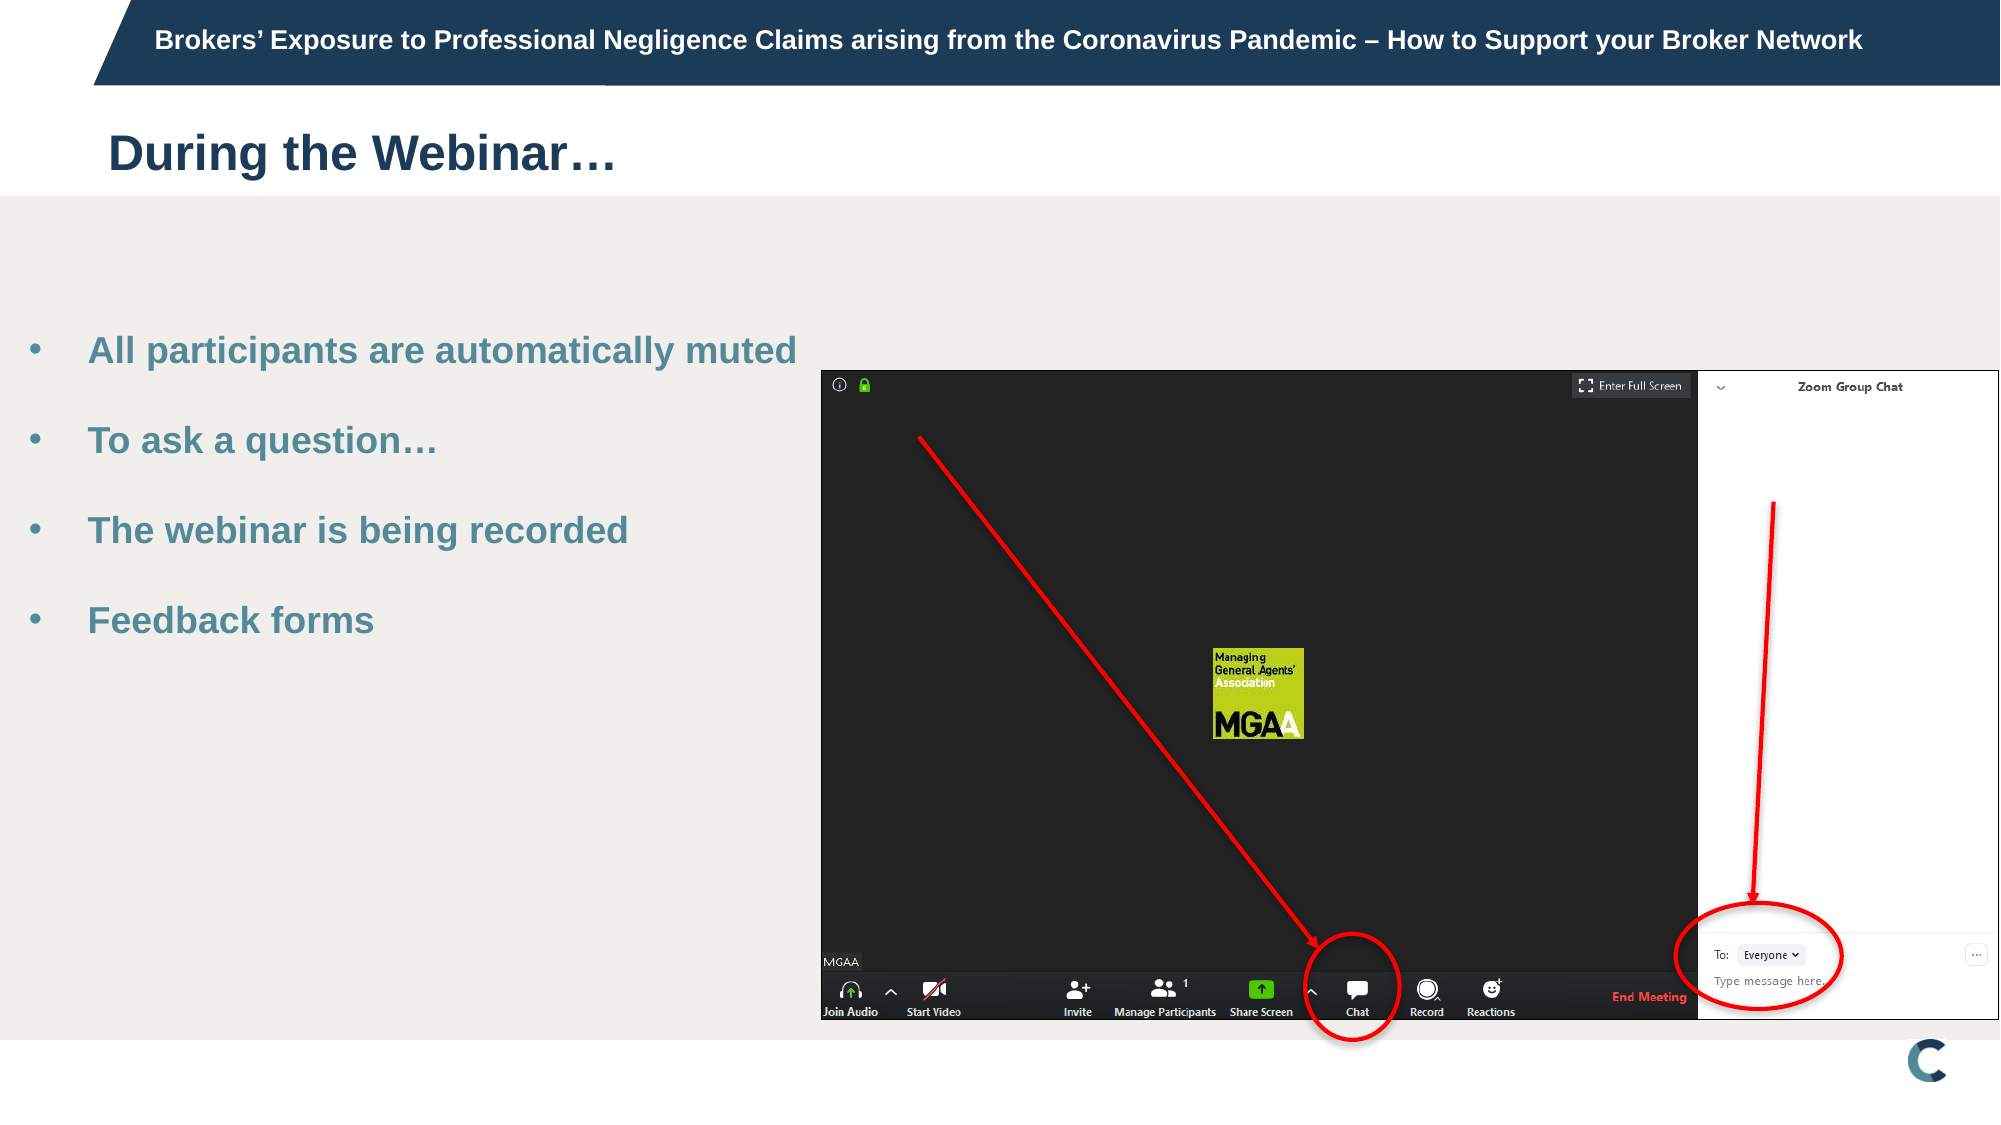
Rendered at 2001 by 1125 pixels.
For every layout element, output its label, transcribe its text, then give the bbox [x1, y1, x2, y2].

text_box All participants are automatically muted To ask a question… The webinar is being recorded Feedback forms N [0, 195, 2000, 1041]
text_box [918, 436, 1319, 950]
text_box [1315, 1020, 1390, 1040]
text_box [91, 0, 2000, 87]
text_box During the Webinar… [93, 112, 1536, 188]
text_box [1752, 501, 1774, 906]
text_box Brokers’ Exposure to Professional Negligence Claims arising from the Coronavirus Pandemic – How to Support your Broker Network [139, 15, 1909, 63]
picture [1908, 1039, 1946, 1082]
picture [821, 370, 1999, 1020]
